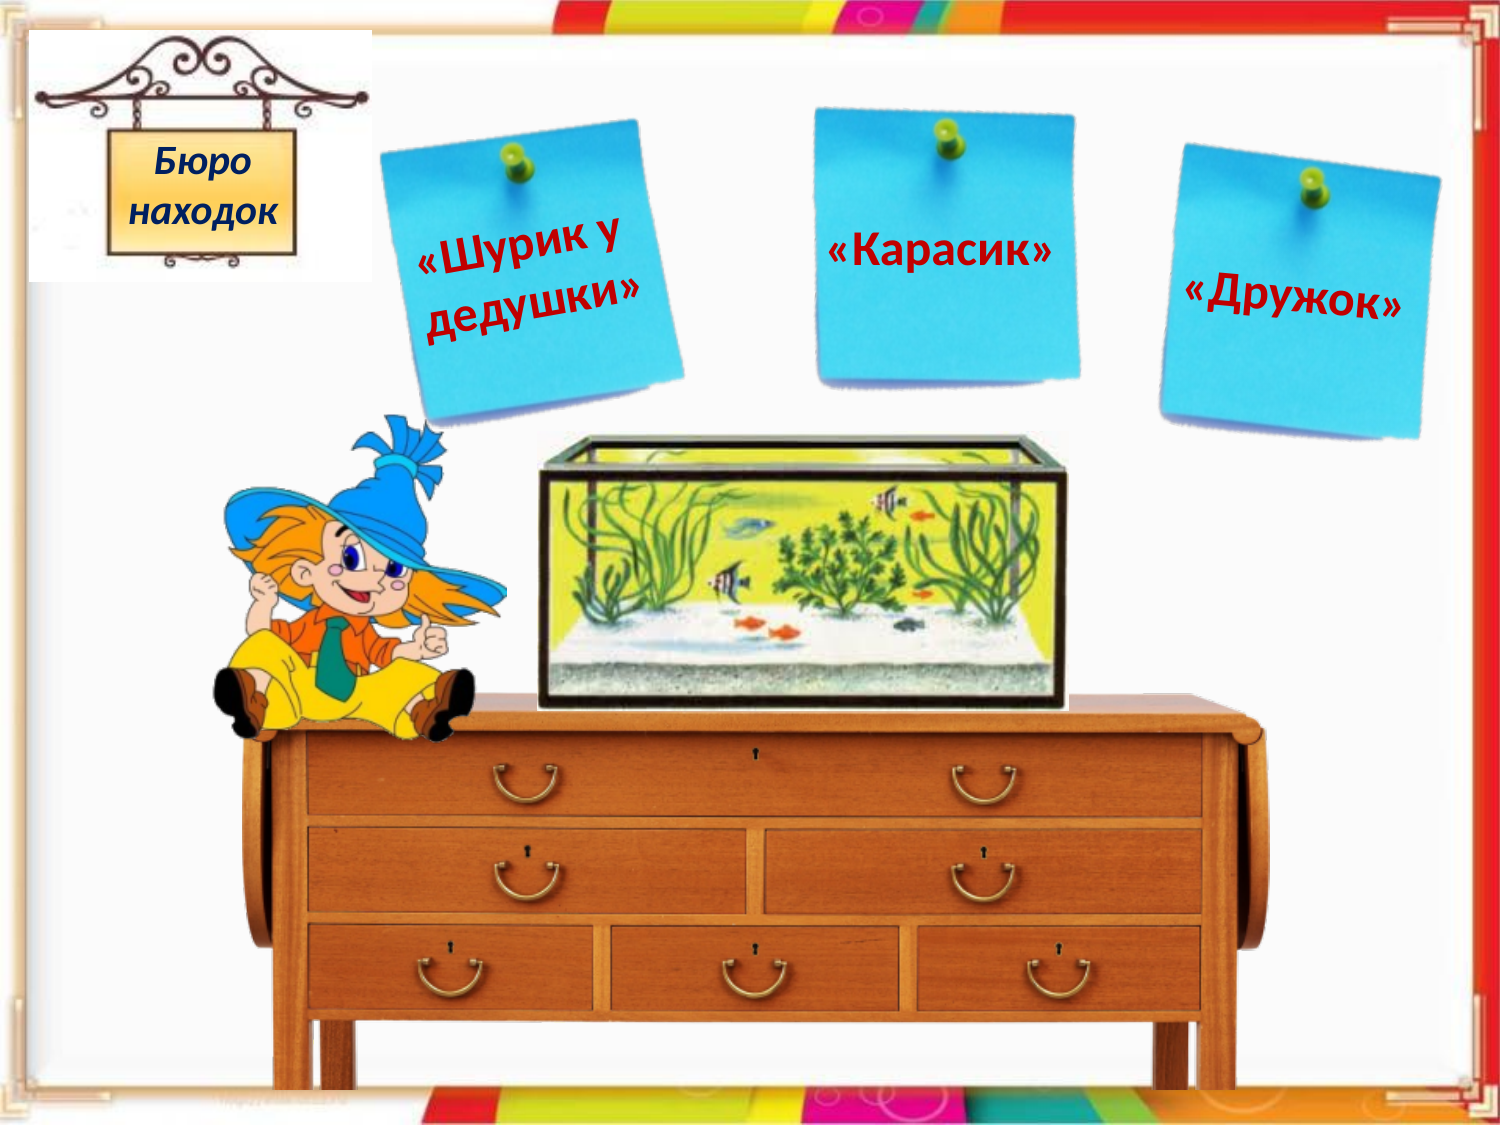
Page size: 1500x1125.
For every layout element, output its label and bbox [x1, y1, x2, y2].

picture [0, 0, 1500, 1125]
text_box [371, 113, 697, 435]
text_box [29, 30, 373, 282]
text_box [1138, 138, 1464, 460]
